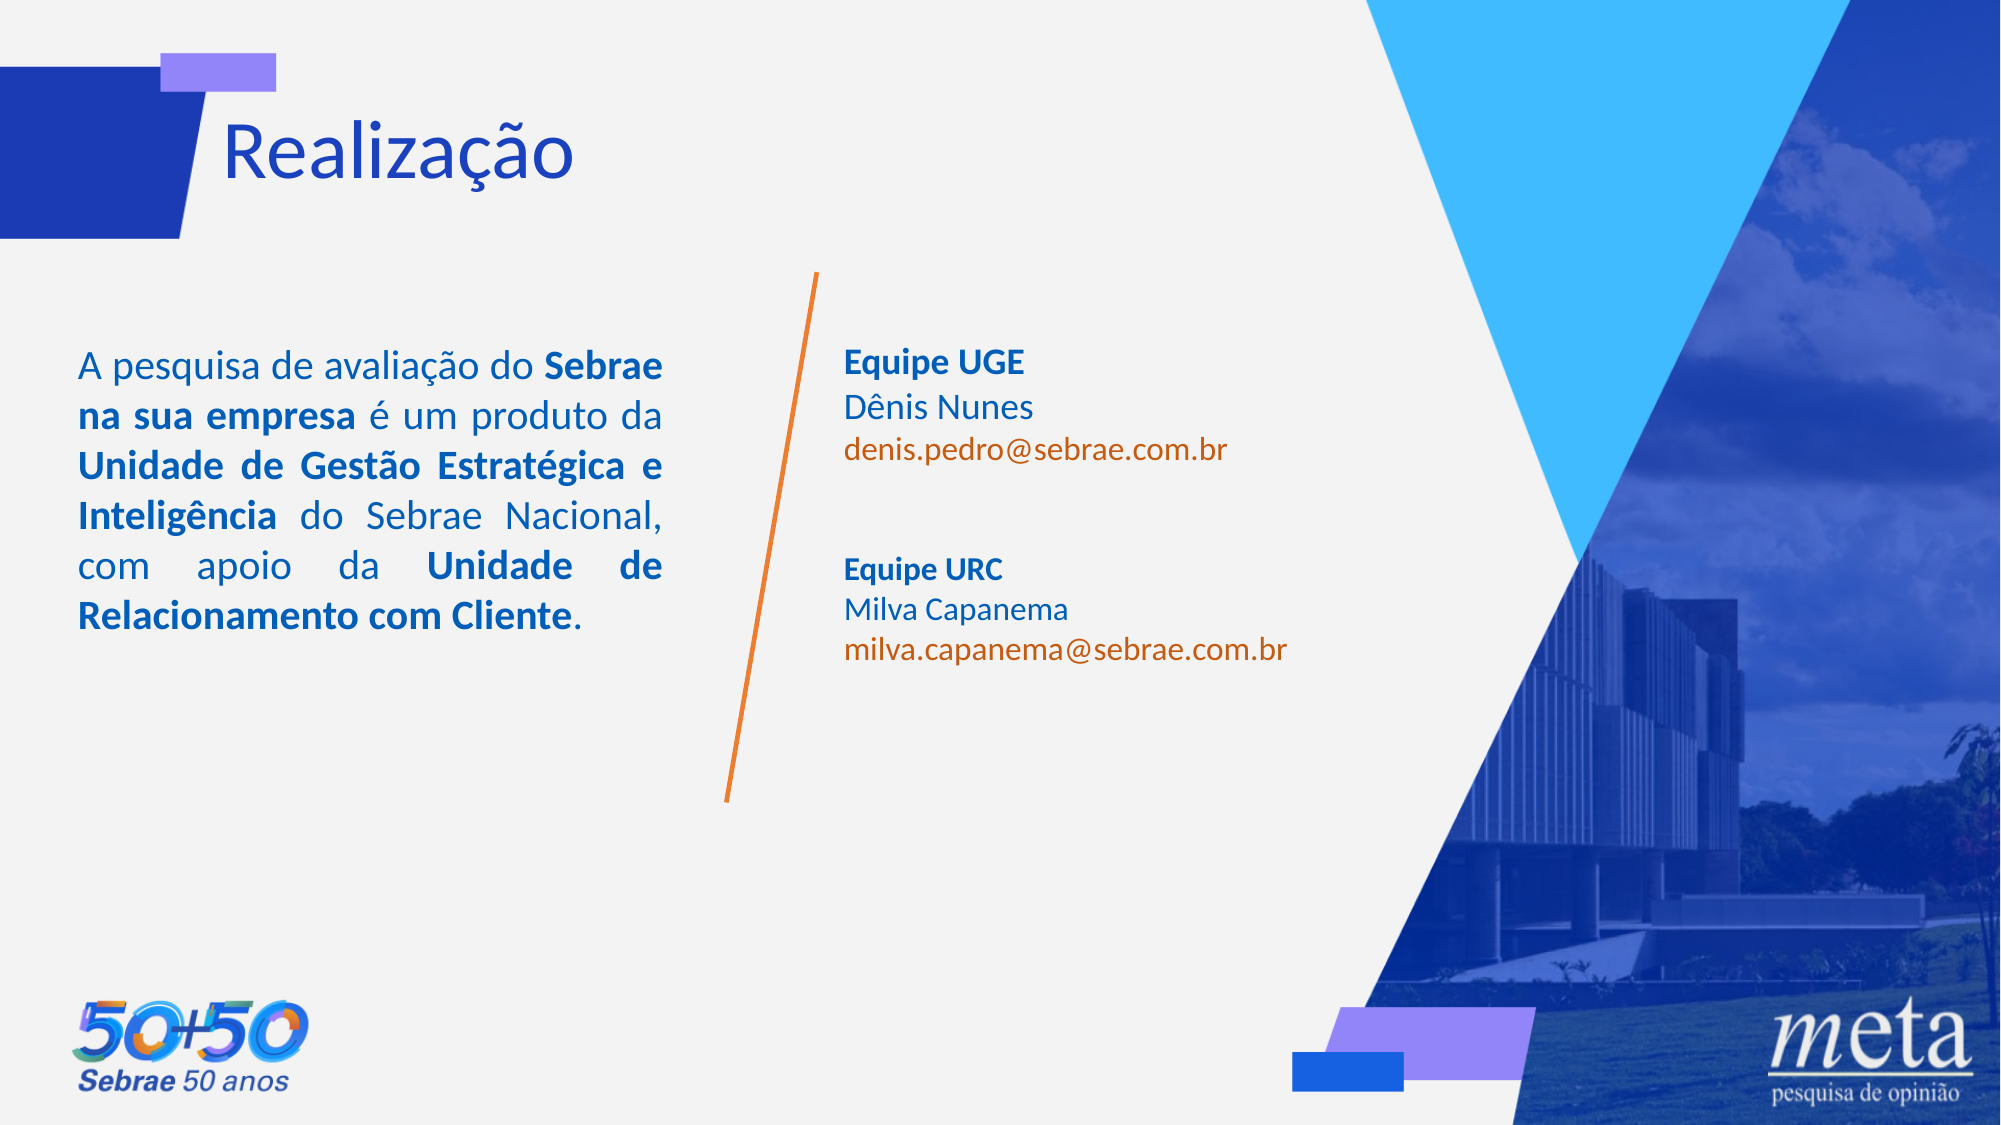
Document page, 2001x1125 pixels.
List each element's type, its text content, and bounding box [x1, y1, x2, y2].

text_box Realização [208, 87, 740, 203]
picture [0, 0, 2001, 1125]
text_box Equipe UGE Dênis Nunes denis.pedro@sebrae.com.br Equipe URC Milva Capanema milva.capanema@sebrae.com.br [828, 329, 1329, 675]
text_box A pesquisa de avaliação do Sebrae na sua empresa é um produto da Unidade de Gestão Estratégica e Inteligência do Sebrae Nacional, com apoio da Unidade de Relacionamento com Cliente. [63, 329, 678, 645]
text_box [726, 272, 817, 803]
